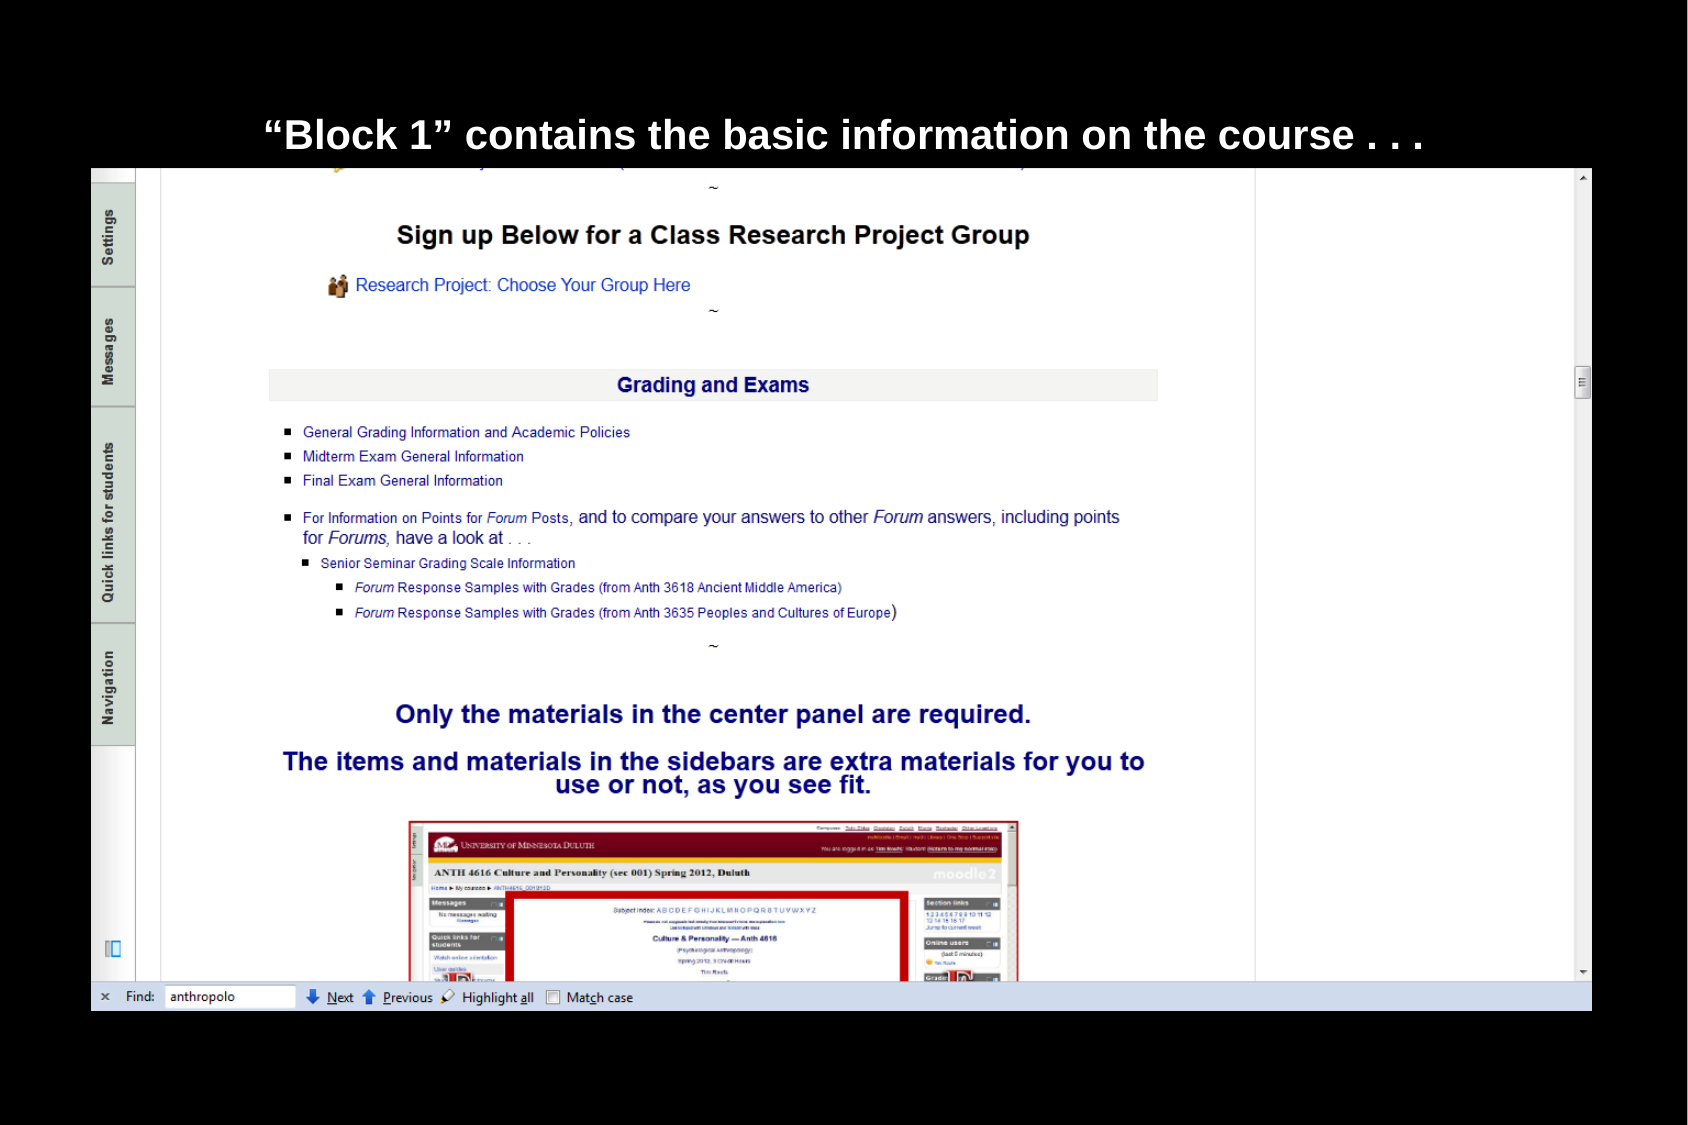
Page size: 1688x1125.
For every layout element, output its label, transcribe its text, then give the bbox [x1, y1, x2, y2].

picture [91, 166, 1592, 1011]
text_box “Block 1” contains the basic information on the course . . . [206, 99, 1482, 165]
